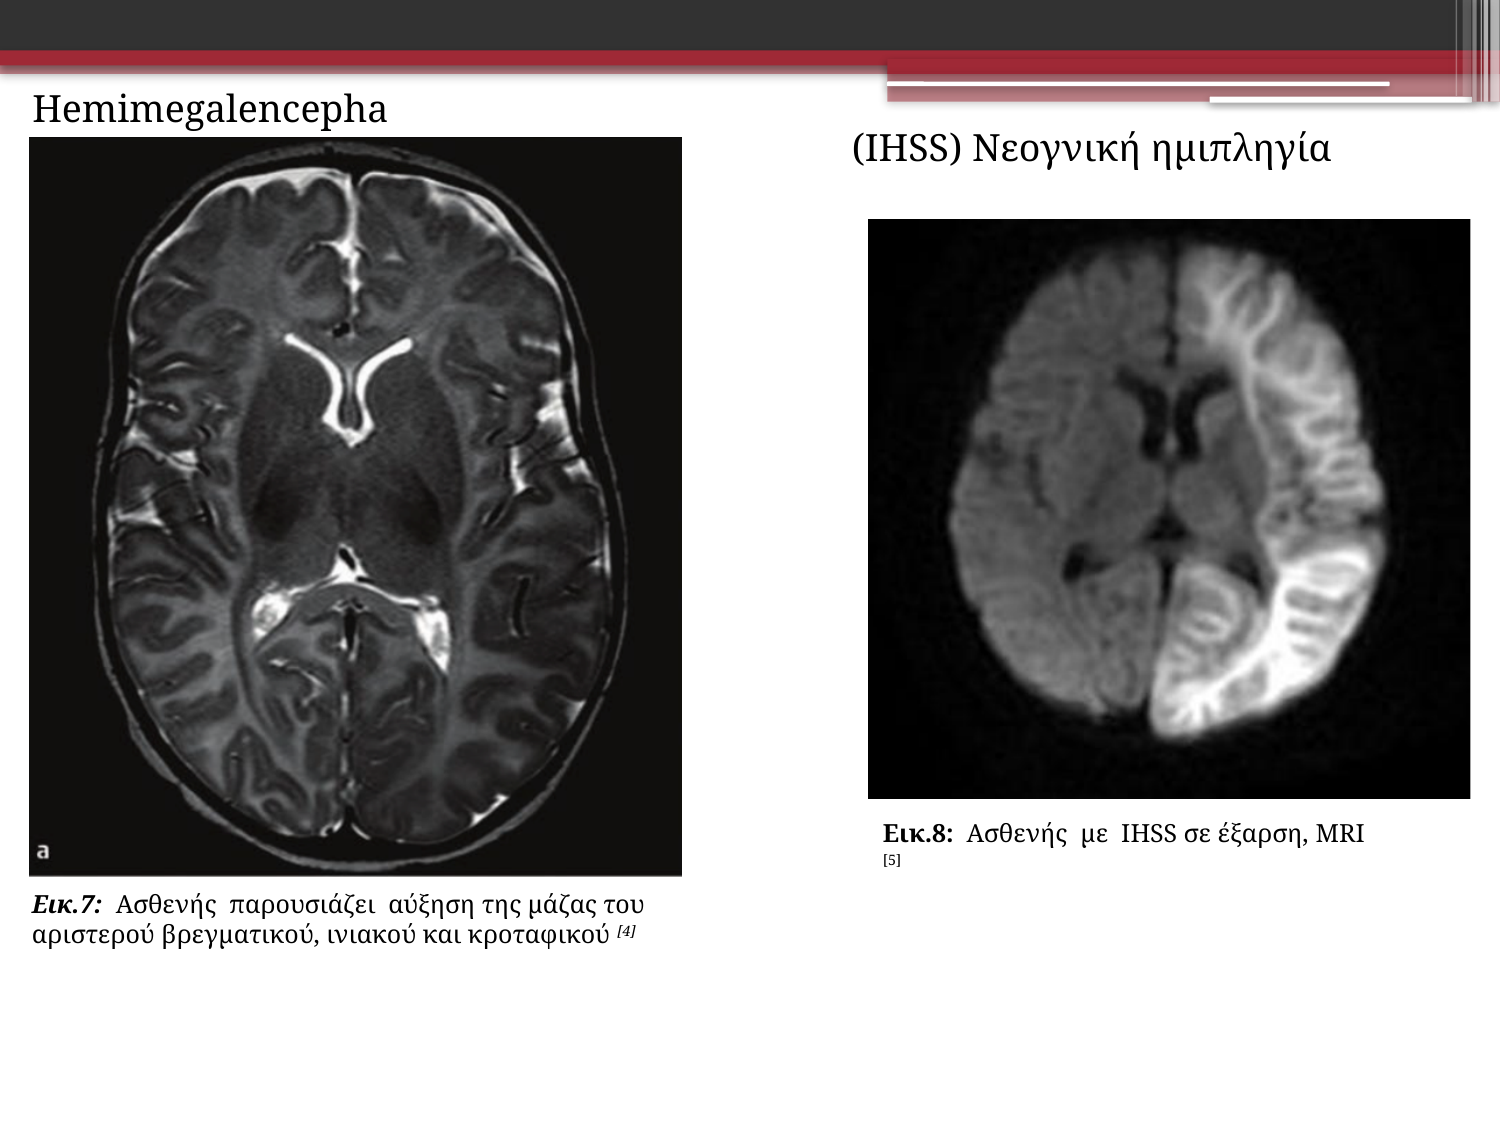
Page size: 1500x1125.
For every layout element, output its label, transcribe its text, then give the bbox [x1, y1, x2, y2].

text_box Εικ.7: Ασθενής παρουσιάζει αύξηση της μάζας του αριστερού βρεγματικού, ινιακού και κροταφικού [4] [17, 881, 667, 956]
text_box (IHSS) Νεογνική ημιπληγία [837, 116, 1357, 177]
text_box Hemimegalencephaly [17, 78, 411, 183]
text_box Εικ.8: Ασθενής με IHSS σε έξαρση, MRI [5] [868, 810, 1400, 886]
picture [867, 219, 1471, 799]
picture [29, 136, 682, 878]
